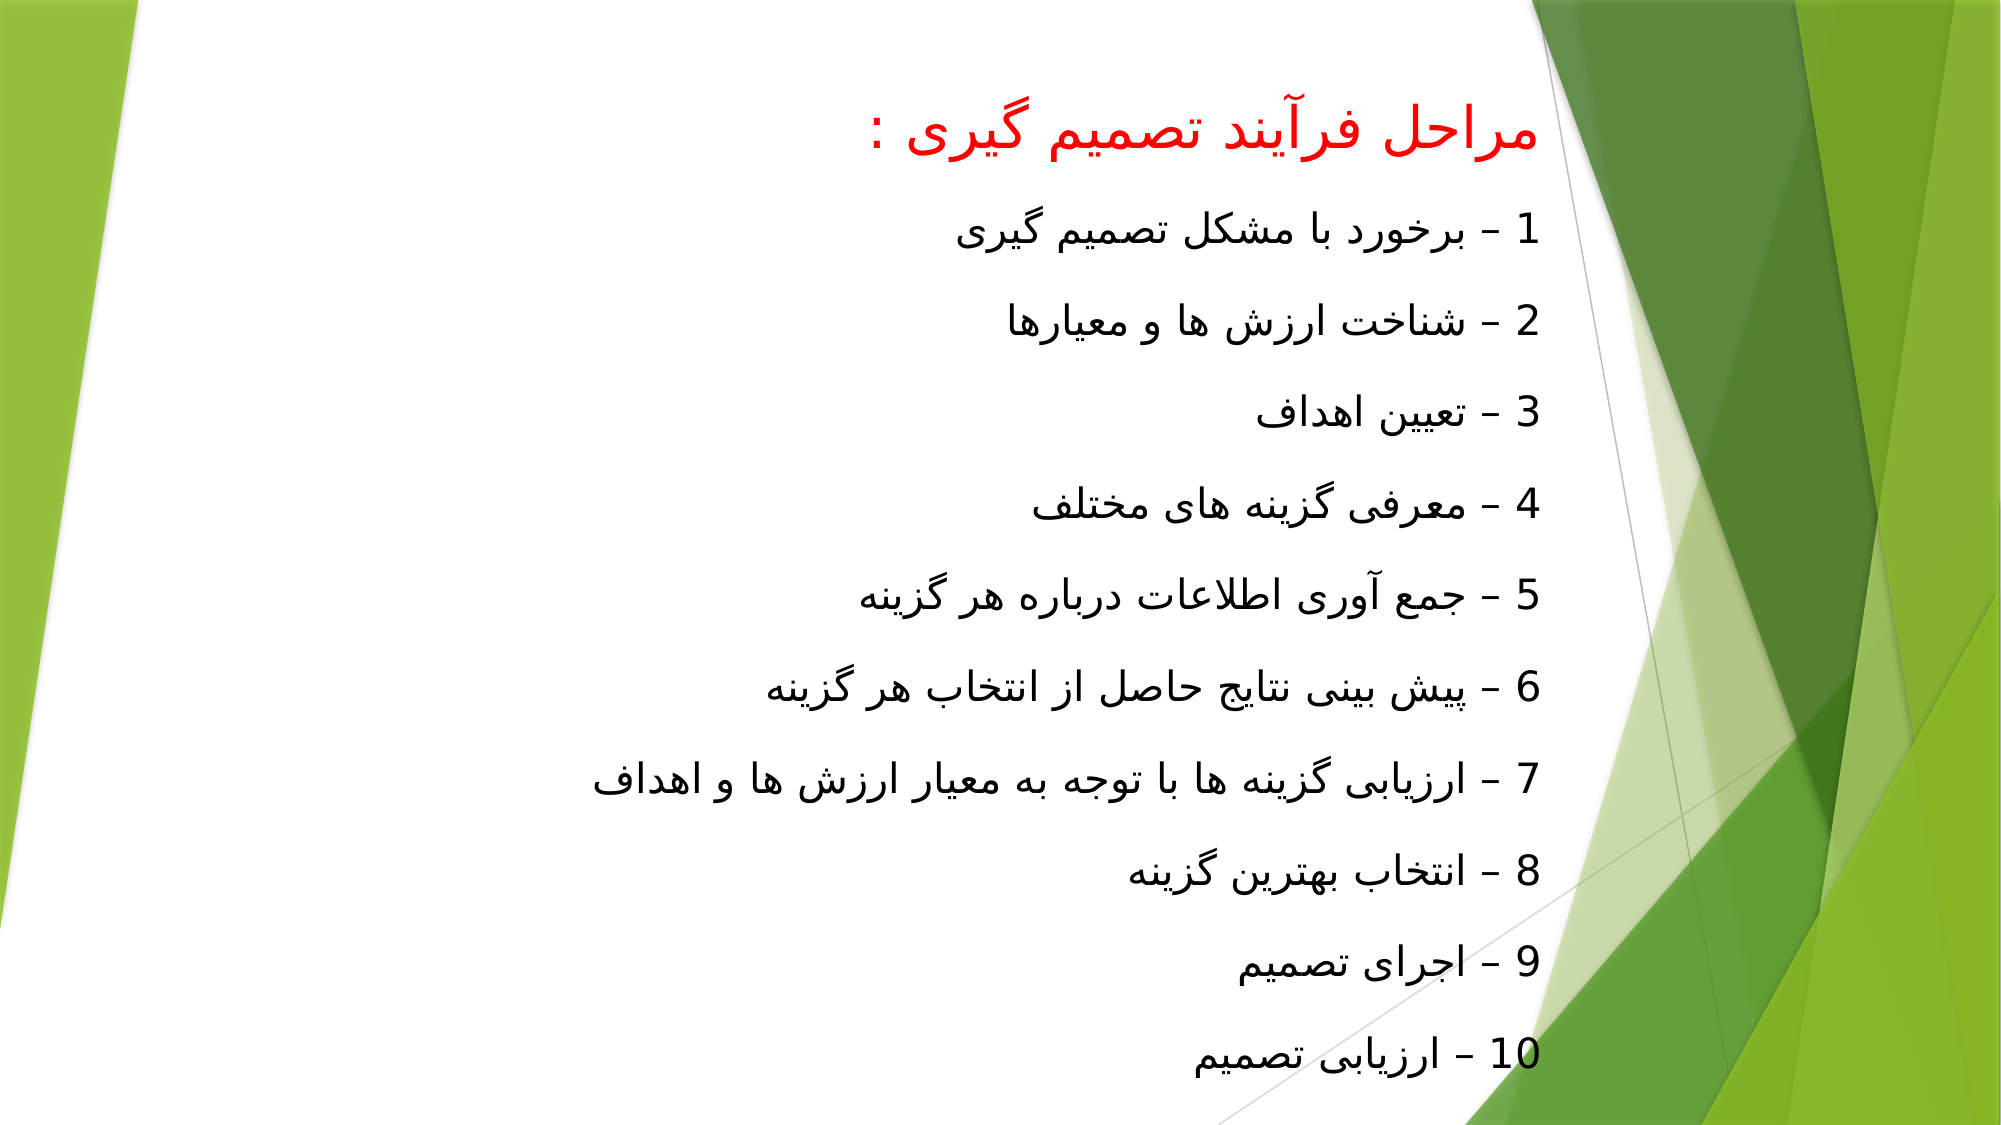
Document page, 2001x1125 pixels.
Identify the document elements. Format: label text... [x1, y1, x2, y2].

text_box مراحل فرآیند تصمیم گیری : 1 – برخورد با مشکل تصمیم گیری 2 – شناخت ارزش ها و معیارها 3 – تعیین اهداف 4 – معرفی گزینه های مختلف 5 – جمع آوری اطلاعات درباره هر گزینه 6 – پیش بینی نتایج حاصل از انتخاب هر گزینه 7 – ارزیابی گزینه ها با توجه به معیار ارزش ها و اهداف 8 – انتخاب بهترین گزینه 9 – اجرای تصمیم 10 – ارزیابی تصمیم [98, 47, 1557, 1085]
